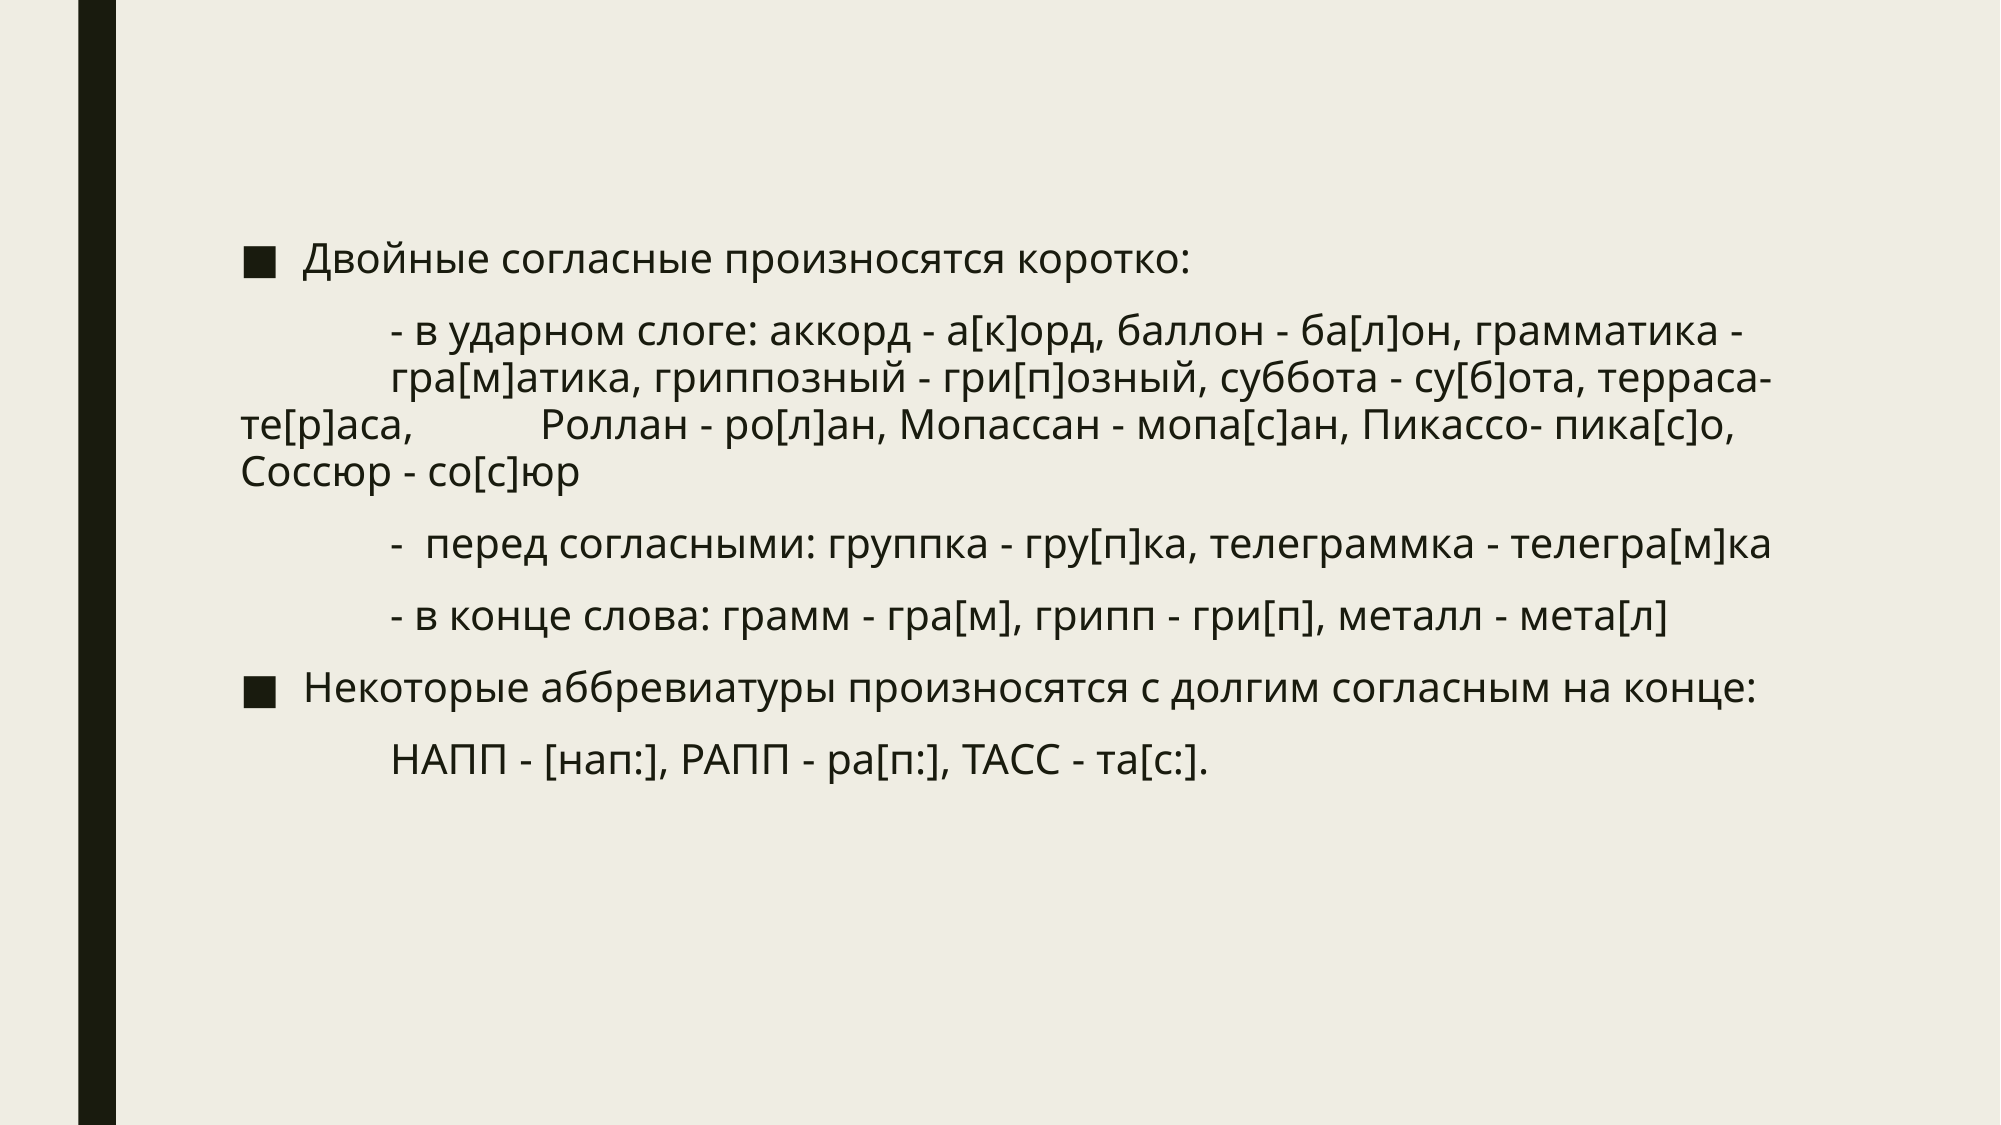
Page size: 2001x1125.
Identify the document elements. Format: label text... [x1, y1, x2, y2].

list Двойные согласные произносятся коротко: - в ударном слоге: аккорд - а[к]орд, баллон - ба[л]он, грамматика - гра[м]атика, гриппозный - гри[п]озный, суббота - су[б]ота, терраса-те[р]аса, Роллан - ро[л]ан, Мопассан - мопа[с]ан, Пикассо- пика[с]о, Соссюр - со[с]юр - перед согласными: группка - гру[п]ка, телеграммка - телегра[м]ка - в конце слова: грамм - гра[м], грипп - гри[п], металл - мета[л] Некоторые аббревиатуры произносятся с долгим согласным на конце: НАПП - [нап:], РАПП - ра[п:], ТАСС - та[с:]. [225, 228, 1800, 963]
